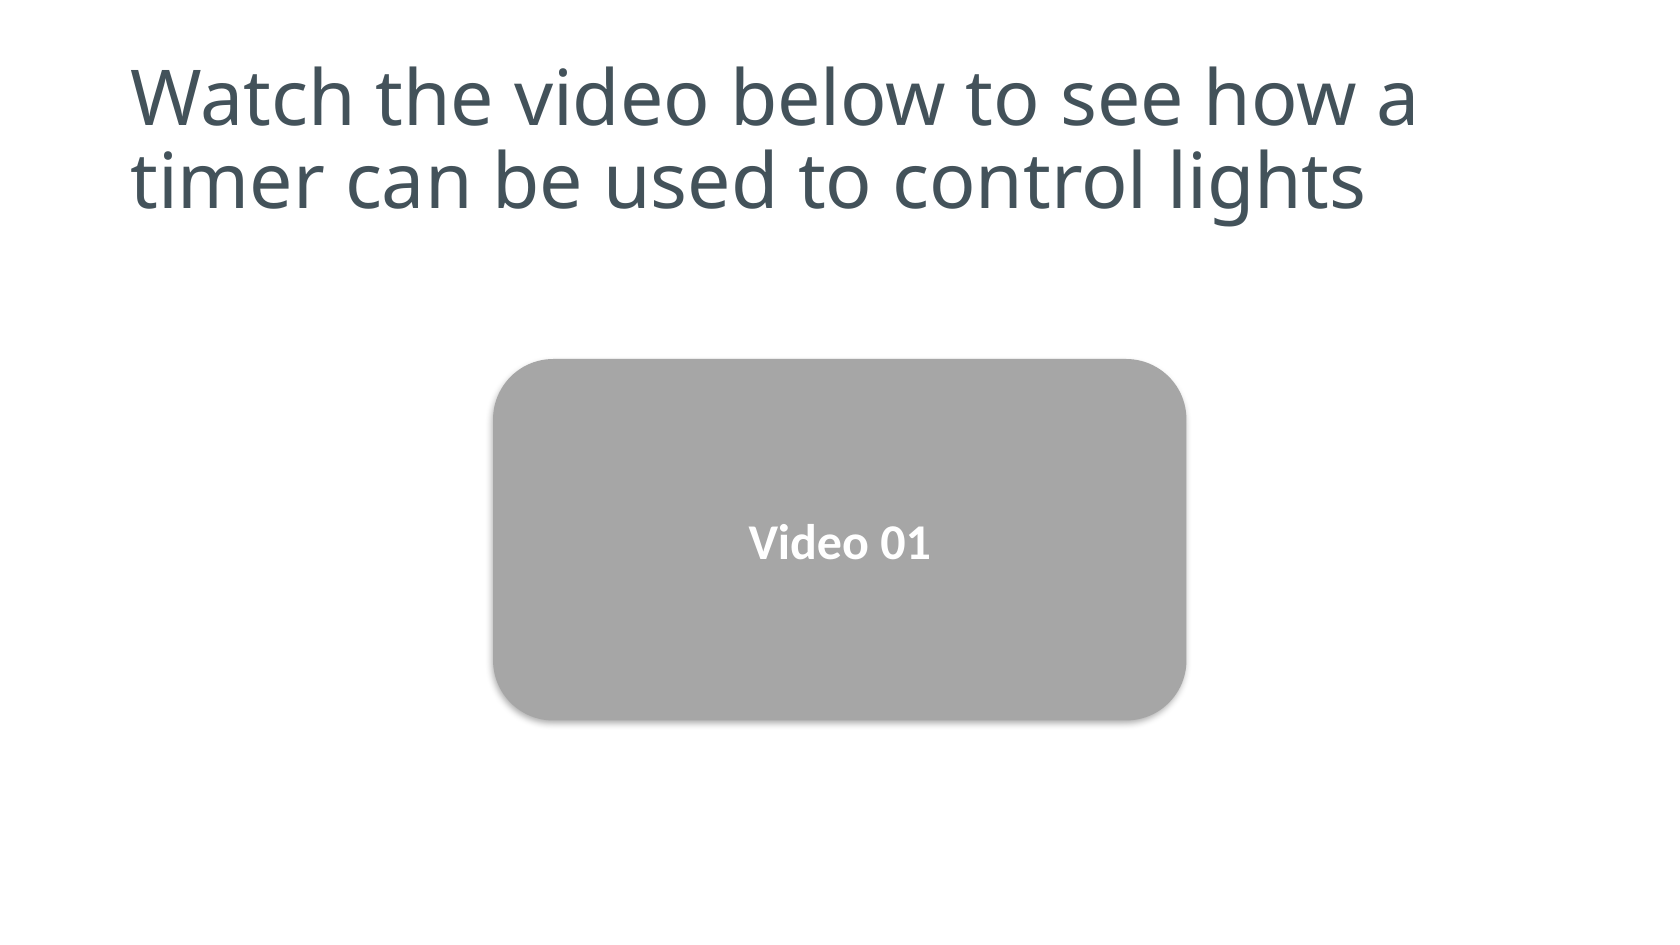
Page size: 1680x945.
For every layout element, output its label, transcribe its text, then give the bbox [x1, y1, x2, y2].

title Watch the video below to see how a timer can be used to control lights [115, 50, 1565, 233]
text_box Video 01 [492, 357, 1188, 722]
